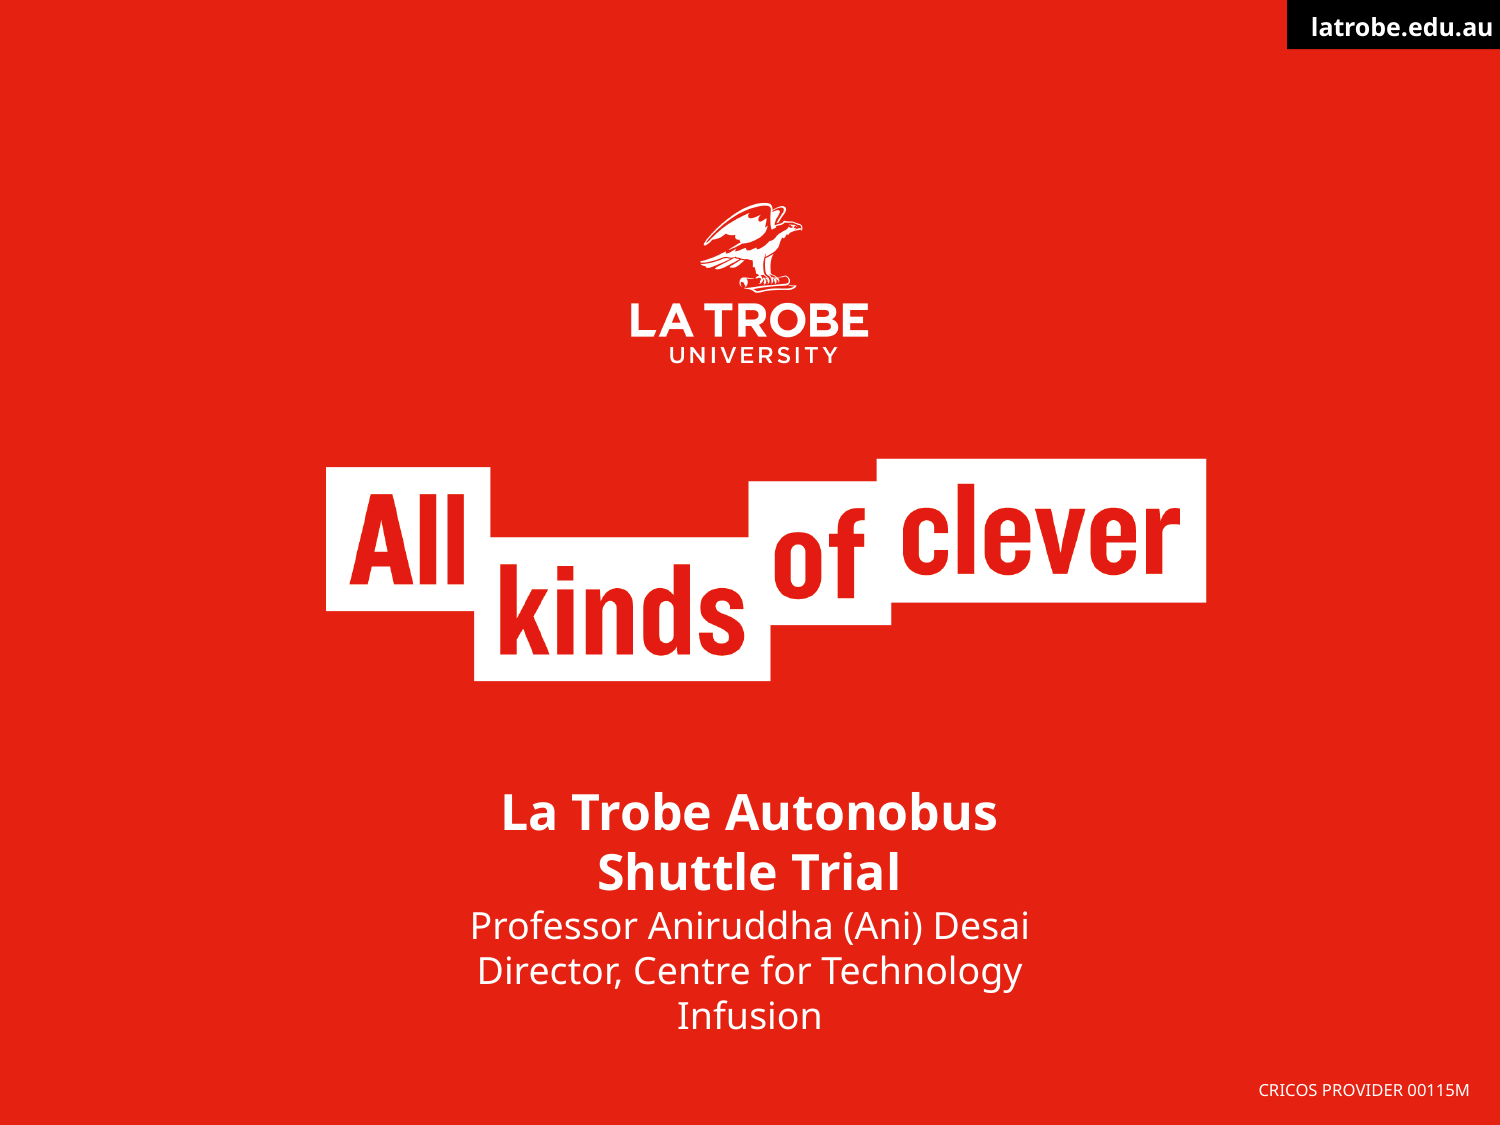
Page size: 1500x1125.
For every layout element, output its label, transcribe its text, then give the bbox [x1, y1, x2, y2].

picture [268, 408, 1230, 723]
title La Trobe Autonobus Shuttle Trial [414, 839, 1085, 901]
list Professor Aniruddha (Ani) Desai Director, Centre for Technology Infusion [415, 902, 1085, 993]
picture [607, 167, 892, 399]
